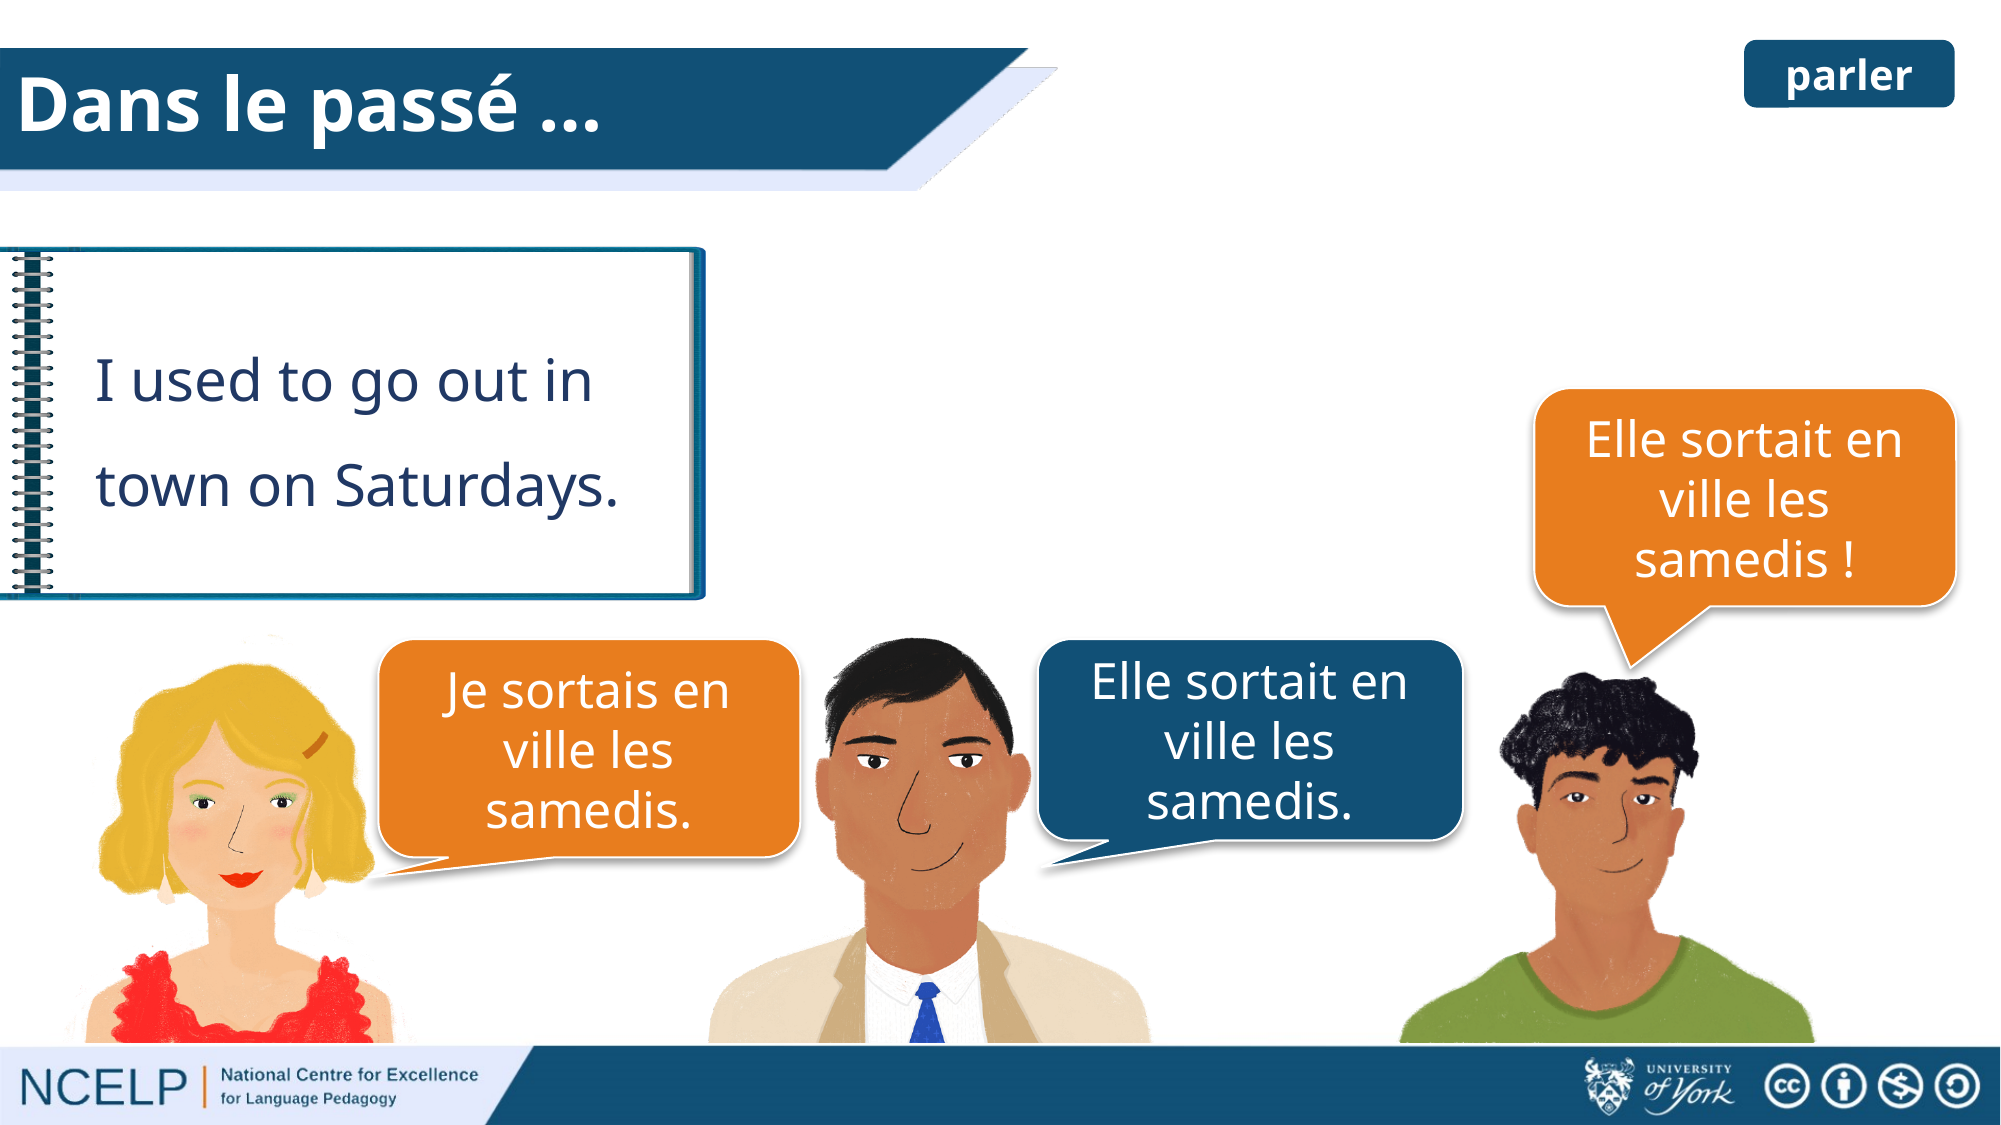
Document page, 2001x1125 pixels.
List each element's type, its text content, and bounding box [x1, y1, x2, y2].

picture [0, 0, 2001, 1125]
text_box Elle sortait en ville les samedis. [1179, 638, 1396, 848]
text_box parler [1744, 39, 1955, 108]
text_box Elle sortait en ville les samedis ! [1533, 387, 1958, 623]
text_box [0, 238, 750, 607]
text_box Je sortais en ville les samedis. [481, 638, 698, 867]
